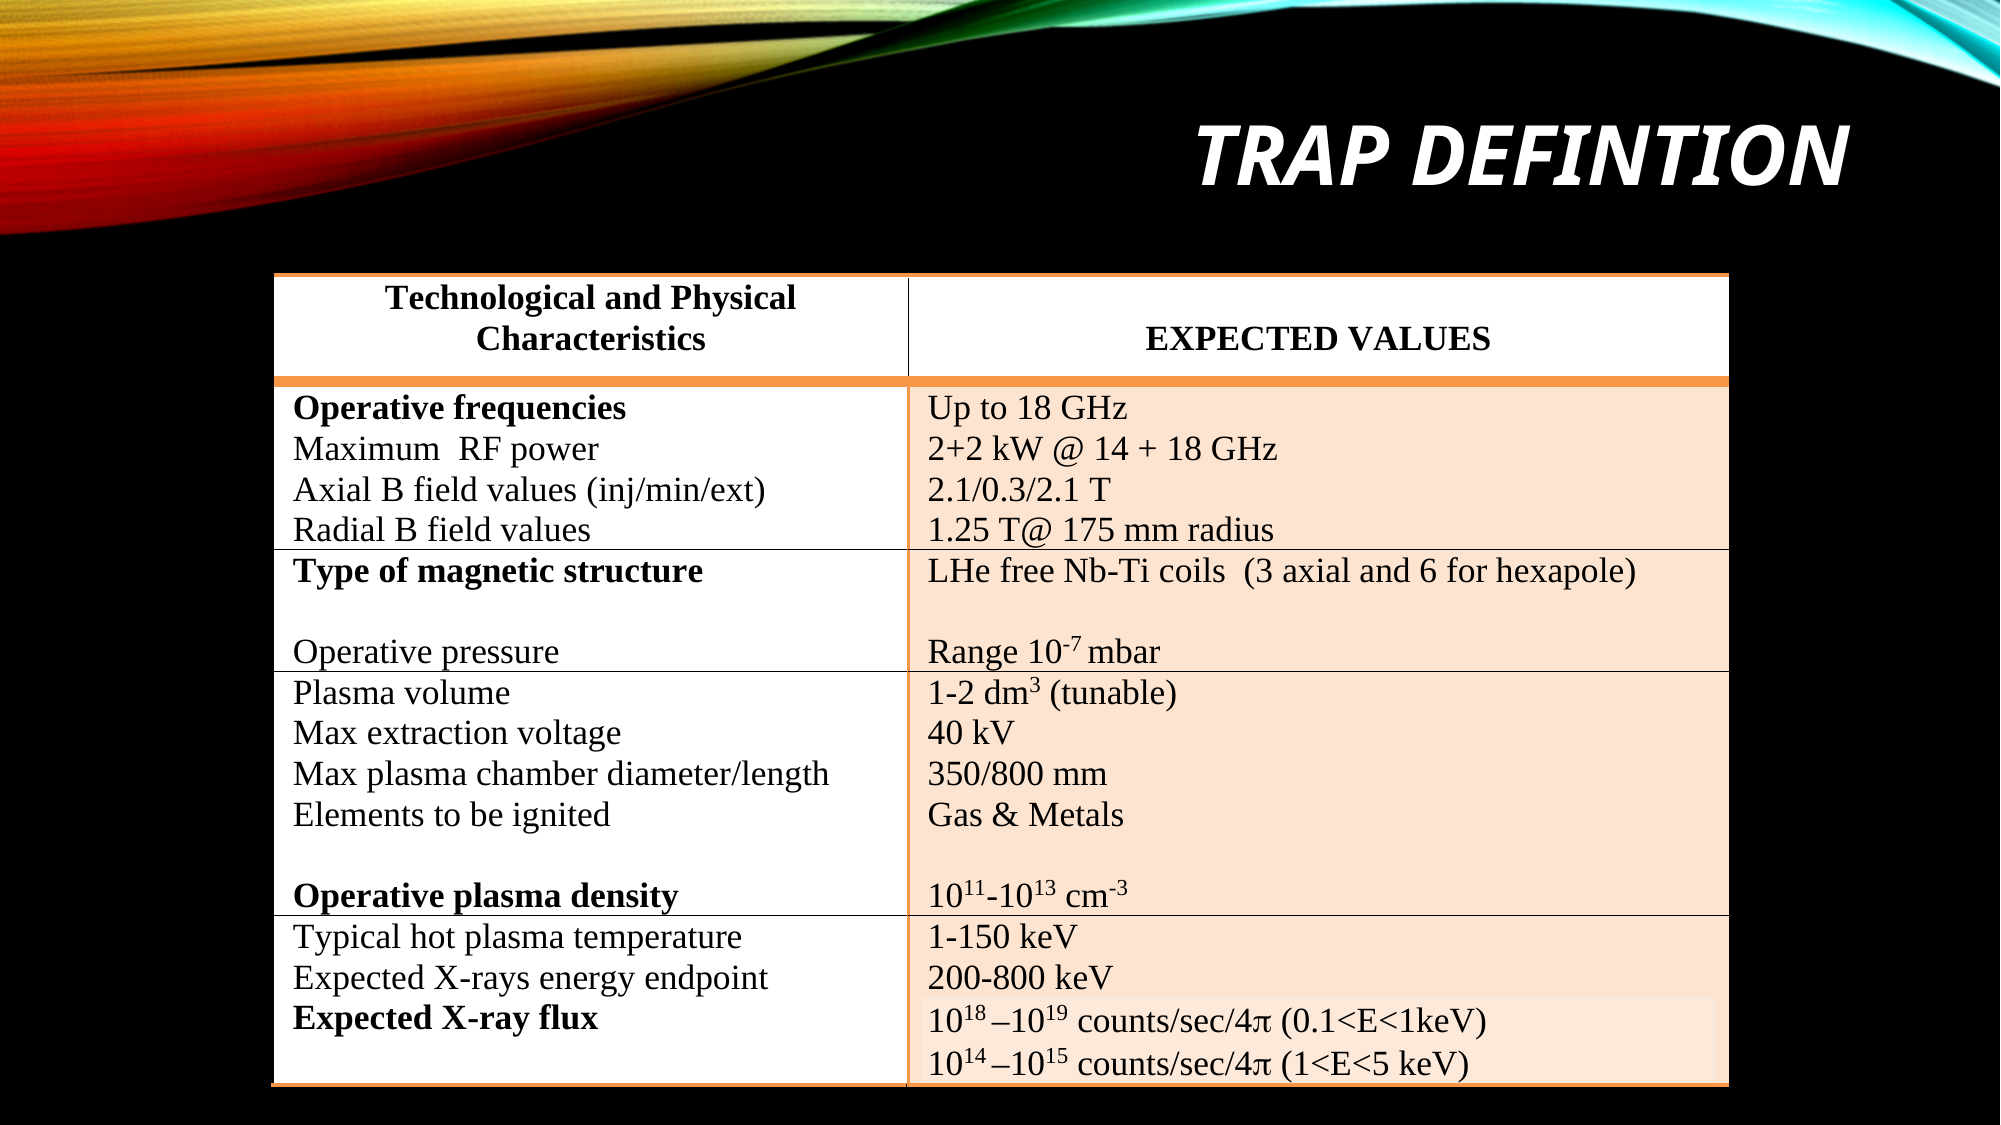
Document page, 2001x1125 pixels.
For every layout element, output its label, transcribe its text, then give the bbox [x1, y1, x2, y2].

title TRAP DEFINTION [474, 51, 1888, 264]
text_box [87, 234, 1800, 1089]
picture [0, 0, 2000, 237]
